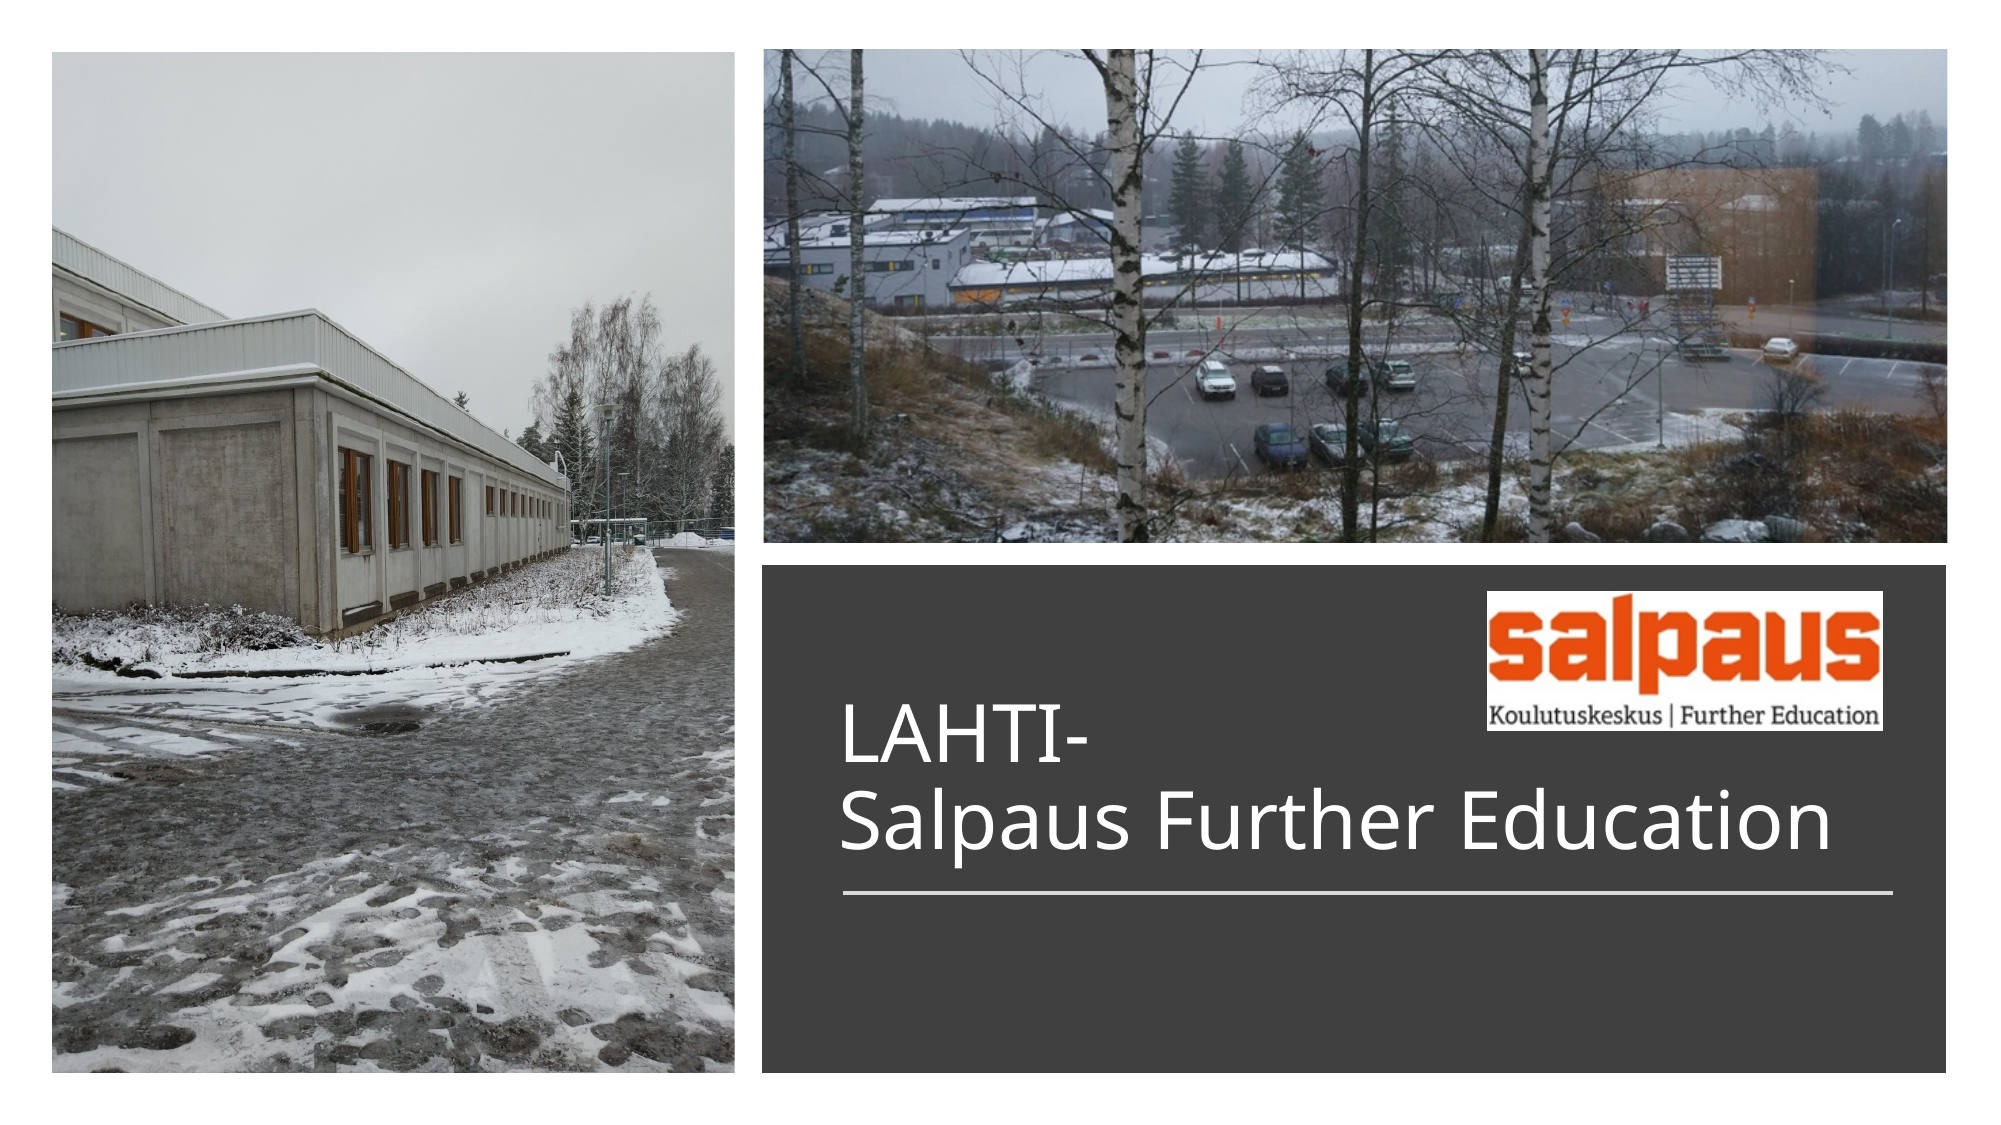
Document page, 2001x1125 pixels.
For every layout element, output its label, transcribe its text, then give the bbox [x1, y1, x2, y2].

text_box [771, 575, 1937, 1064]
text_box LAHTI- Salpaus Further Education [823, 625, 1885, 875]
picture [763, 49, 1948, 543]
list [52, 52, 735, 1073]
picture [1487, 591, 1883, 731]
